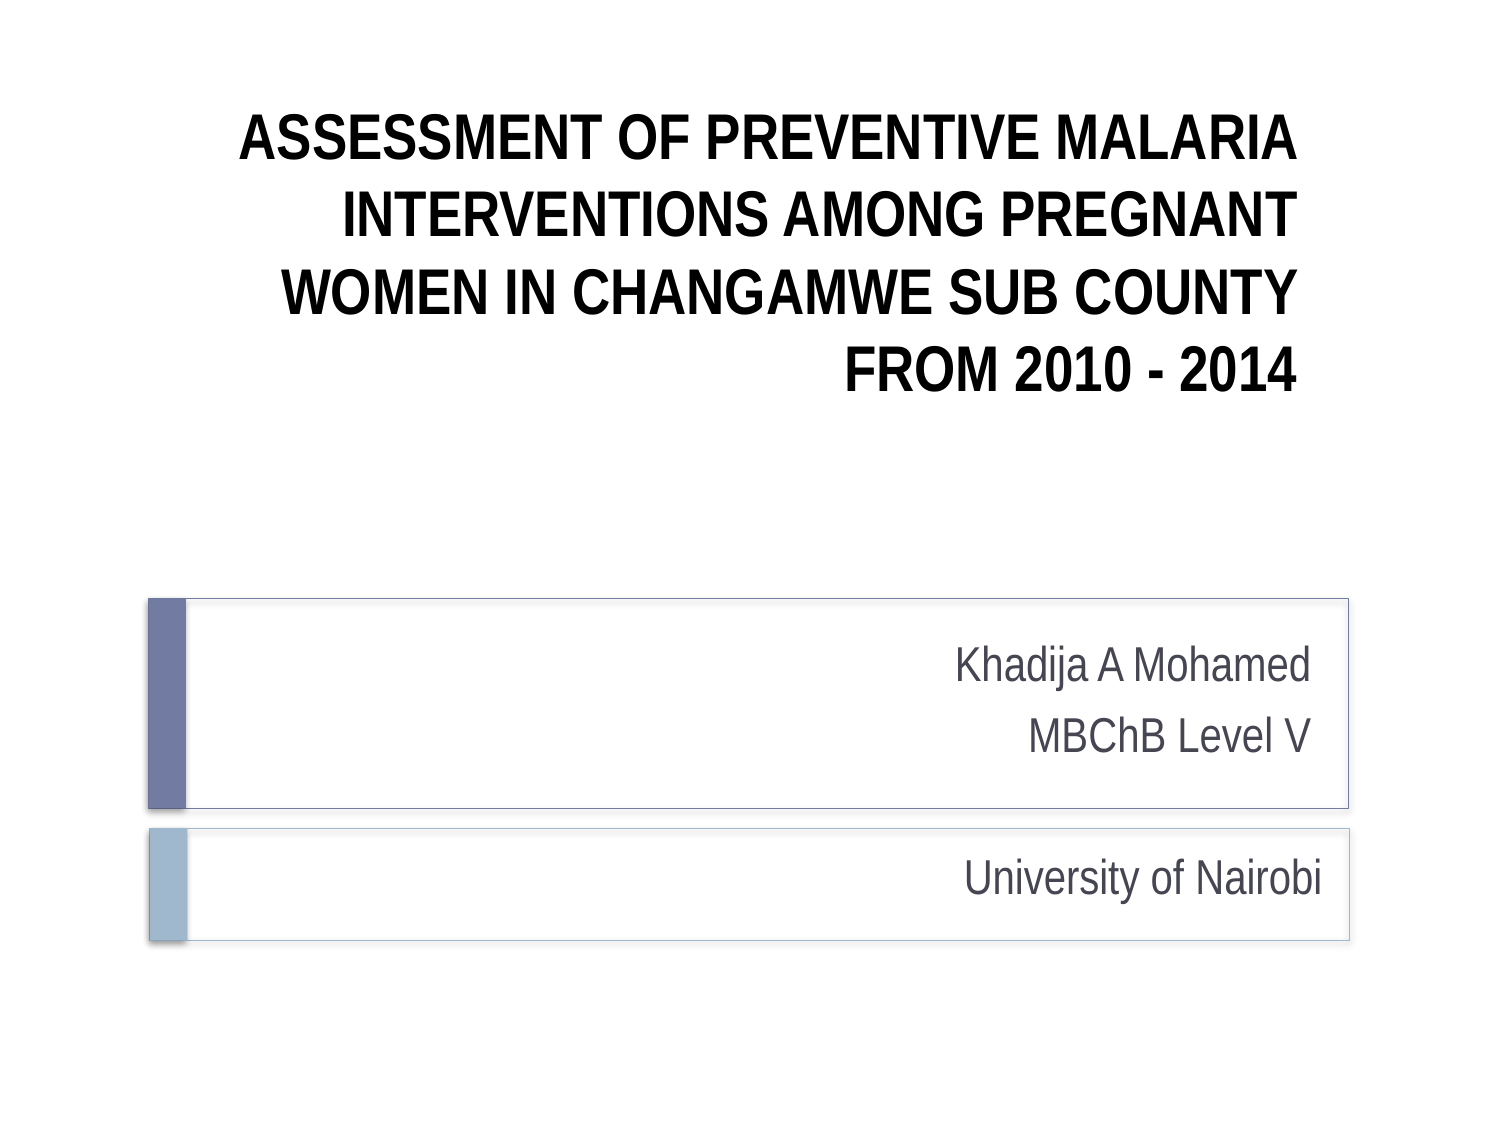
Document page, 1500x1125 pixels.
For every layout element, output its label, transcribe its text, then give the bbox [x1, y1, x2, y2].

title ASSESSMENT OF PREVENTIVE MALARIA INTERVENTIONS AMONG PREGNANT WOMEN IN CHANGAMWE SUB COUNTY FROM 2010 - 2014 [187, 87, 1313, 488]
subtitle Khadija A Mohamed MBChB Level V University of Nairobi [287, 624, 1338, 913]
